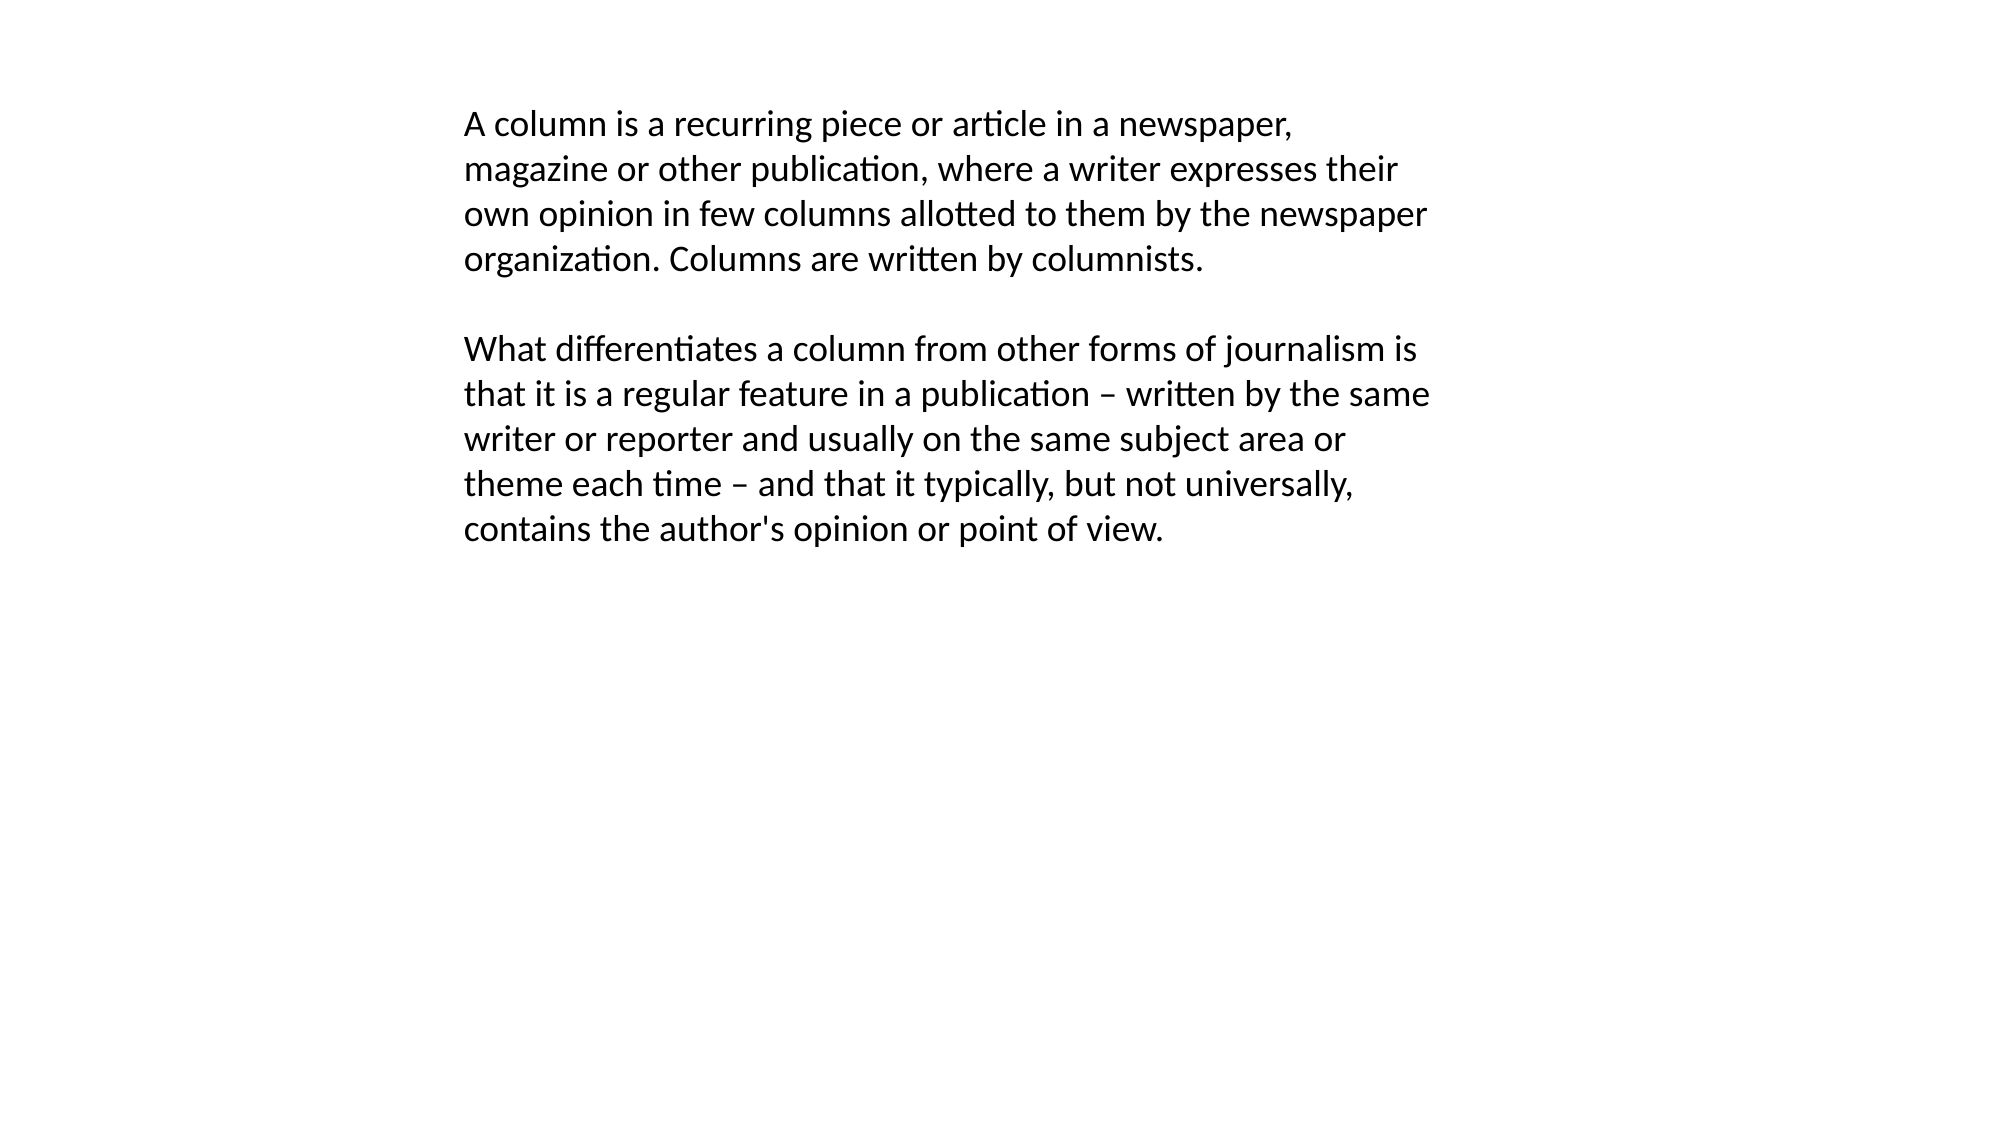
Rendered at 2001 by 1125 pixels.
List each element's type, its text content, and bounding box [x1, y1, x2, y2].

text_box A column is a recurring piece or article in a newspaper, magazine or other publication, where a writer expresses their own opinion in few columns allotted to them by the newspaper organization. Columns are written by columnists. What differentiates a column from other forms of journalism is that it is a regular feature in a publication – written by the same writer or reporter and usually on the same subject area or theme each time – and that it typically, but not universally, contains the author's opinion or point of view. [449, 91, 1450, 556]
